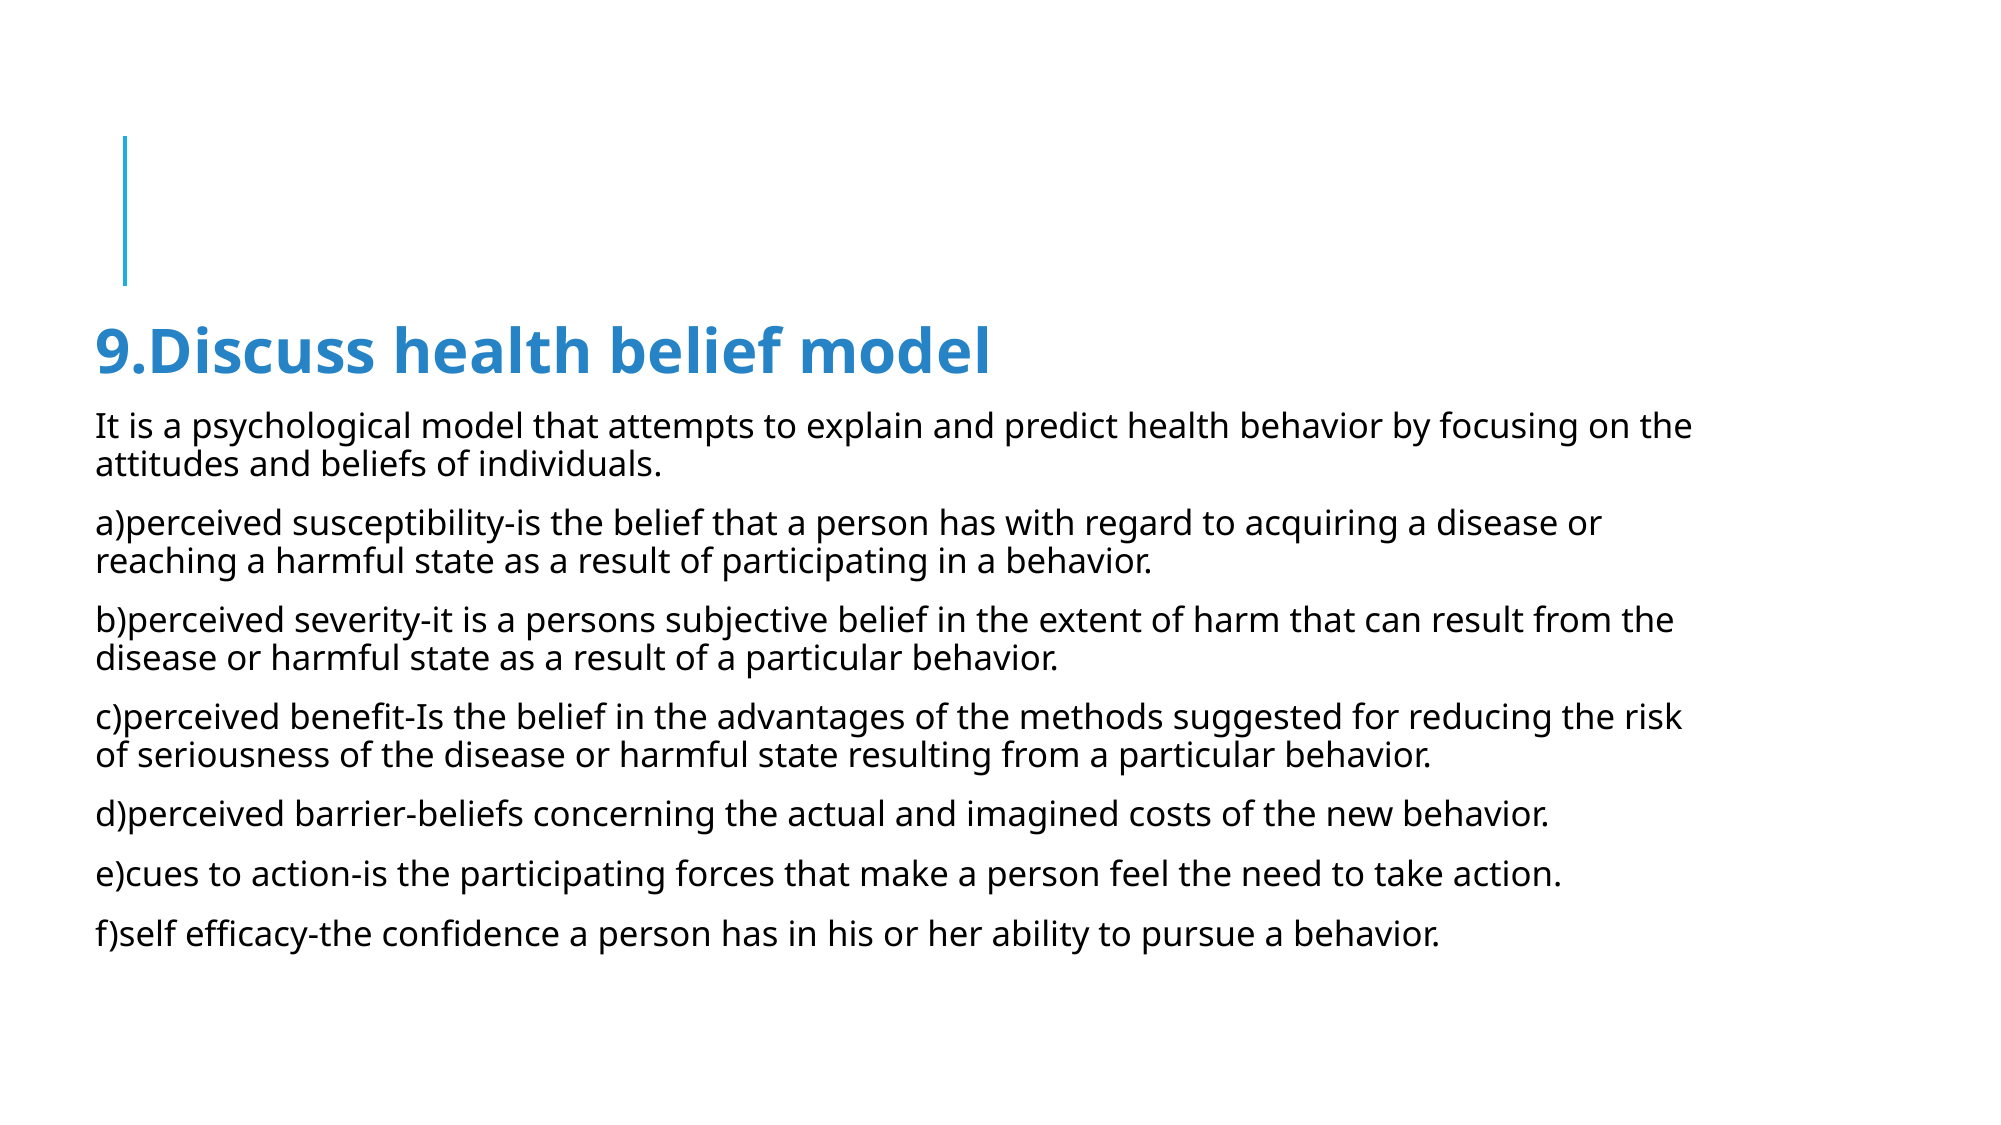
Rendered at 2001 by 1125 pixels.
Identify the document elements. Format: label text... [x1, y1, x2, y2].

list 9.Discuss health belief model It is a psychological model that attempts to explain and predict health behavior by focusing on the attitudes and beliefs of individuals. a)perceived susceptibility-is the belief that a person has with regard to acquiring a disease or reaching a harmful state as a result of participating in a behavior. b)perceived severity-it is a persons subjective belief in the extent of harm that can result from the disease or harmful state as a result of a particular behavior. c)perceived benefit-Is the belief in the advantages of the methods suggested for reducing the risk of seriousness of the disease or harmful state resulting from a particular behavior. d)perceived barrier-beliefs concerning the actual and imagined costs of the new behavior. e)cues to action-is the participating forces that make a person feel the need to take action. f)self efficacy-the confidence a person has in his or her ability to pursue a behavior. [74, 312, 1725, 973]
